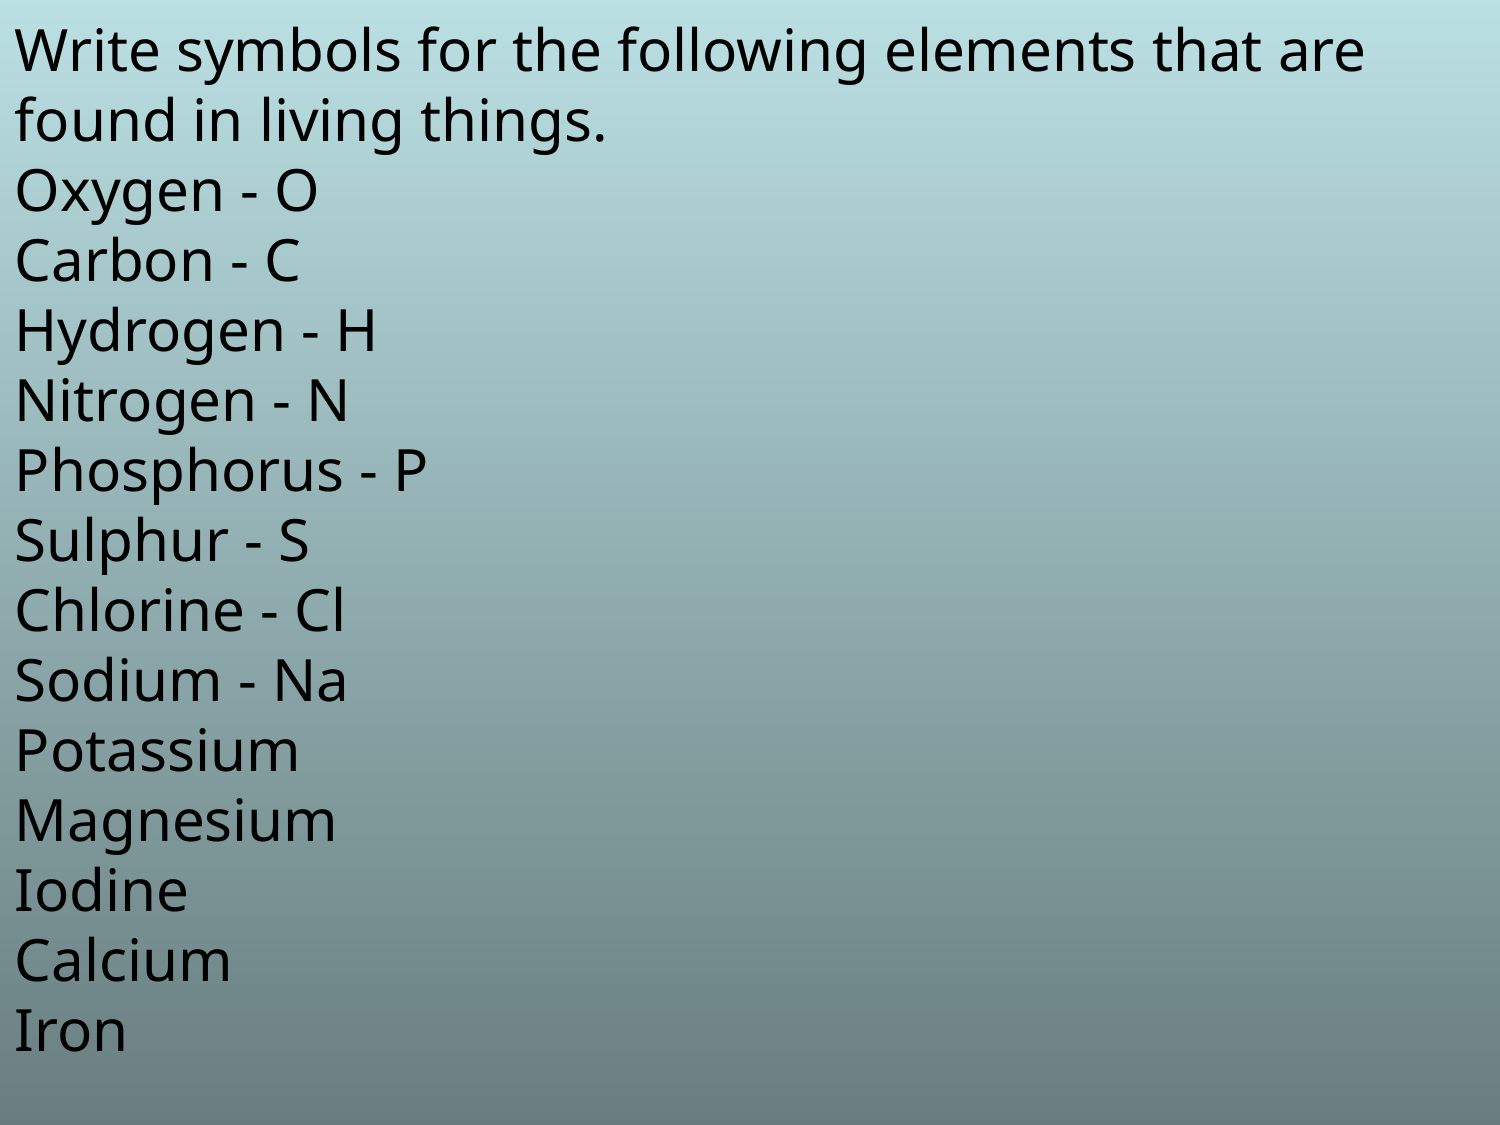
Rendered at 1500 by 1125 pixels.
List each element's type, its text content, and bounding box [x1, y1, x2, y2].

text_box Write symbols for the following elements that are found in living things. Oxygen - O Carbon - C Hydrogen - H Nitrogen - N Phosphorus - P Sulphur - S Chlorine - Cl Sodium - Na Potassium Magnesium Iodine Calcium Iron [0, 5, 1500, 1070]
